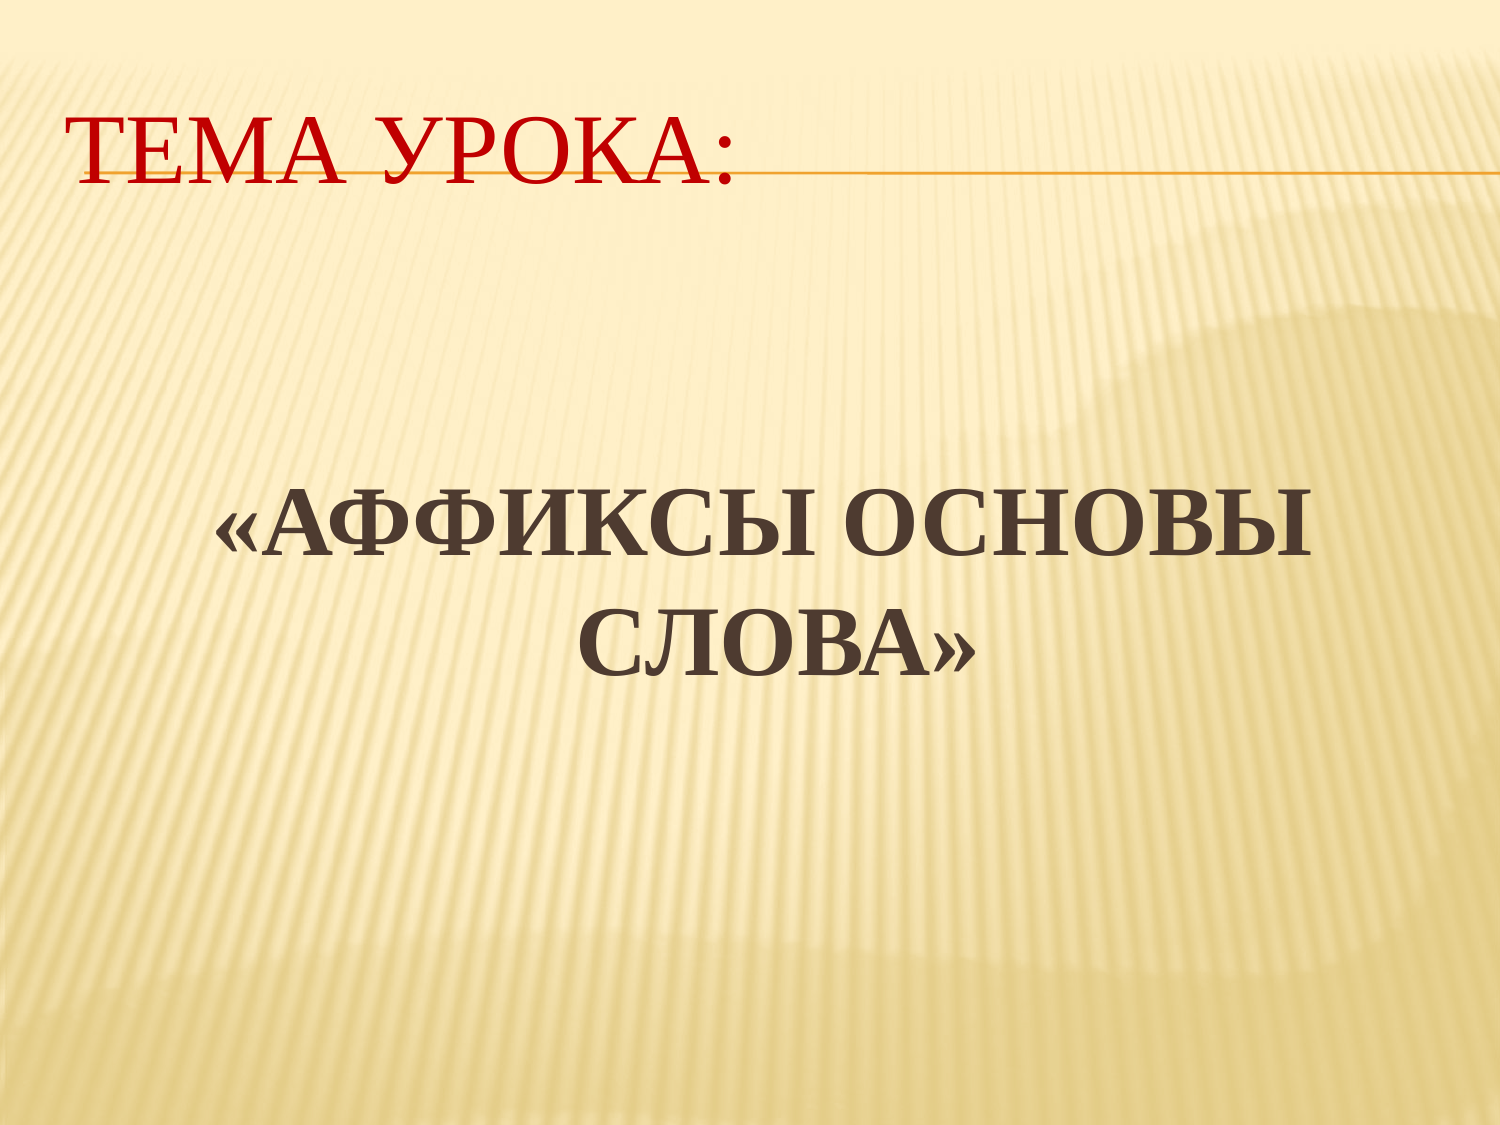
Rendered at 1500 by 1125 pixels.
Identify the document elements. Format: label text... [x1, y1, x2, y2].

title Тема урока: [50, 75, 1475, 213]
list «АФФИКСЫ ОСНОВЫ СЛОВА» [50, 254, 1475, 998]
